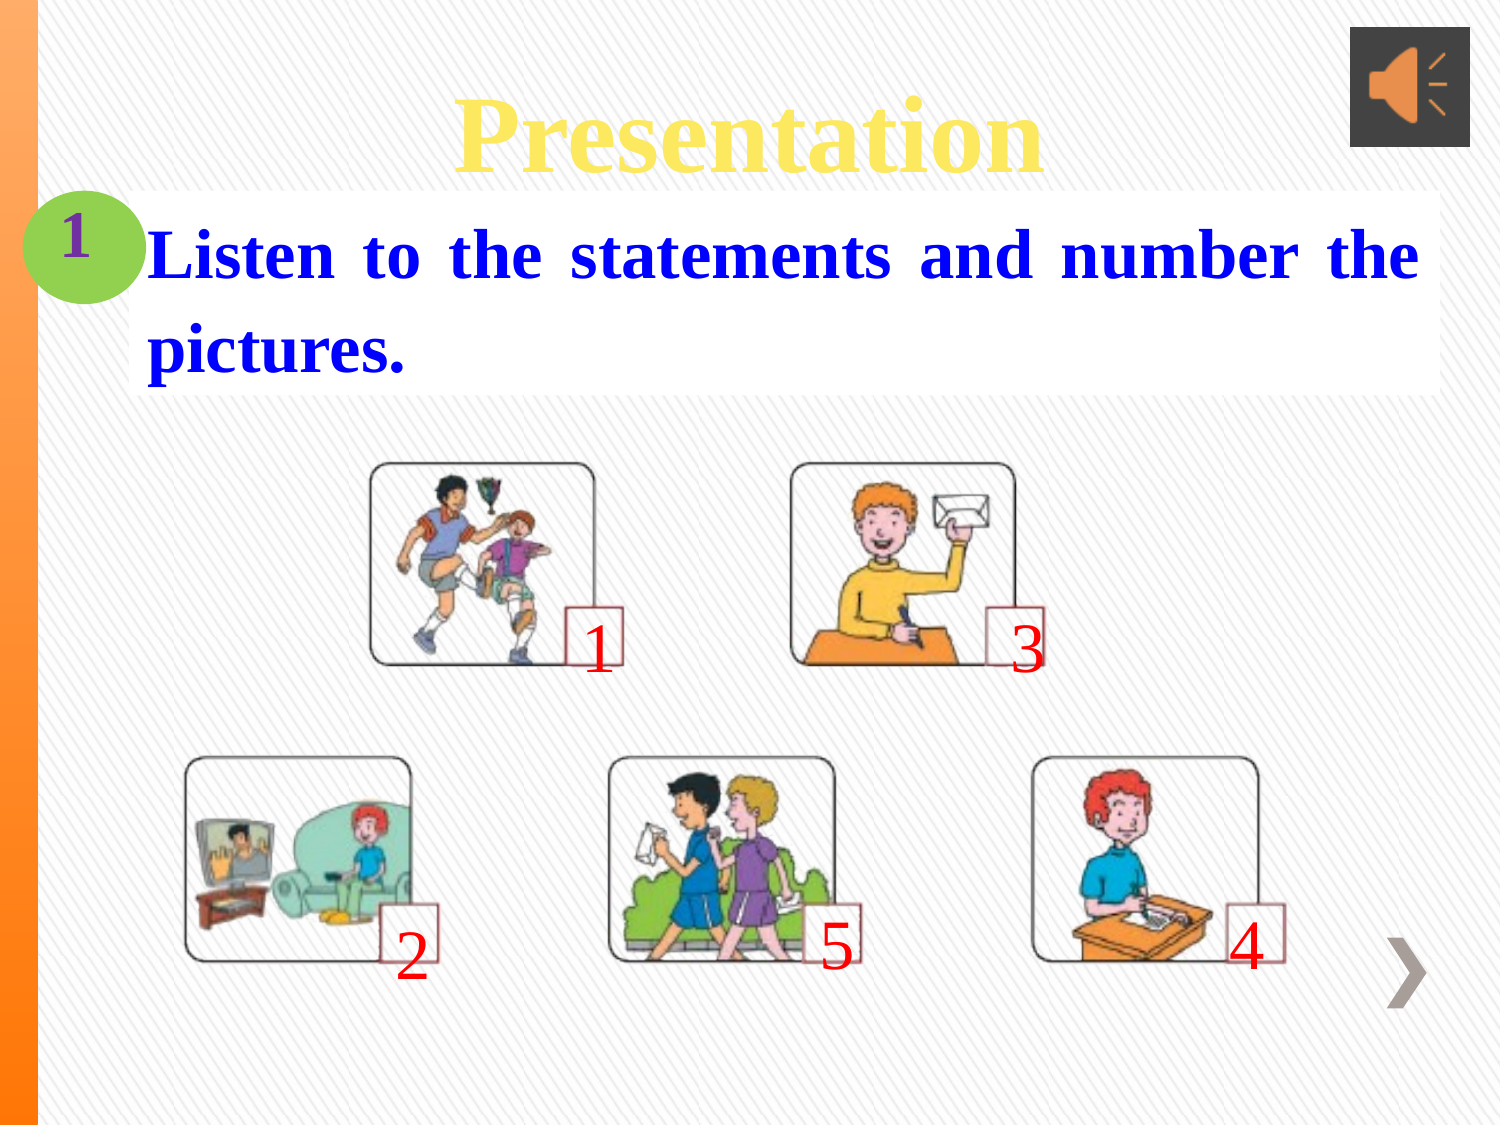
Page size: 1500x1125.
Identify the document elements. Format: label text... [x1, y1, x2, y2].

picture [312, 444, 1093, 681]
text_box 1 [563, 692, 634, 696]
picture [1348, 26, 1471, 149]
text_box Listen to the statements and number the pictures. [128, 190, 1441, 396]
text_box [22, 182, 201, 305]
text_box Presentation [435, 52, 1065, 204]
picture [160, 742, 1313, 993]
text_box 3 [992, 692, 1064, 696]
